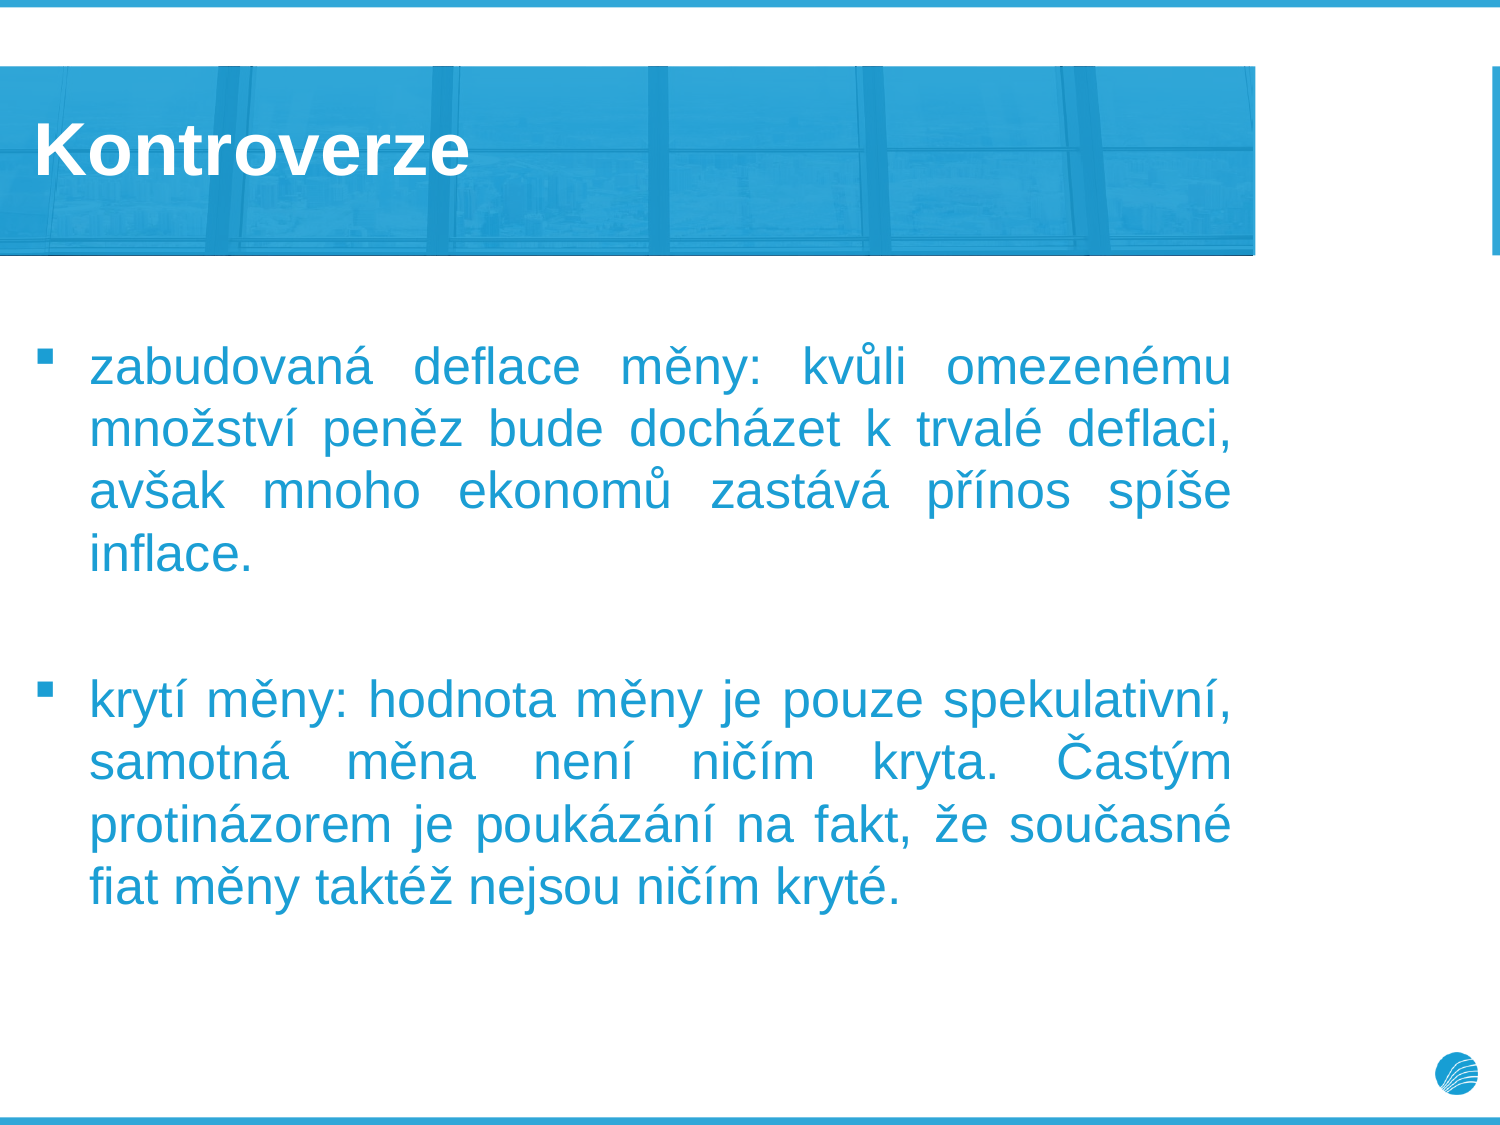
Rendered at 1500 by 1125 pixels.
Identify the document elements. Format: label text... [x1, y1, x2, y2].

picture [1435, 1052, 1478, 1095]
title Kontroverze [18, 94, 1369, 198]
list zabudovaná deflace měny: kvůli omezenému množství peněz bude docházet k trvalé deflaci, avšak mnoho ekonomů zastává přínos spíše inflace. krytí měny: hodnota měny je pouze spekulativní, samotná měna není ničím kryta. Častým protinázorem je poukázání na fakt, že současné fiat měny taktéž nejsou ničím kryté. [18, 324, 1249, 1031]
